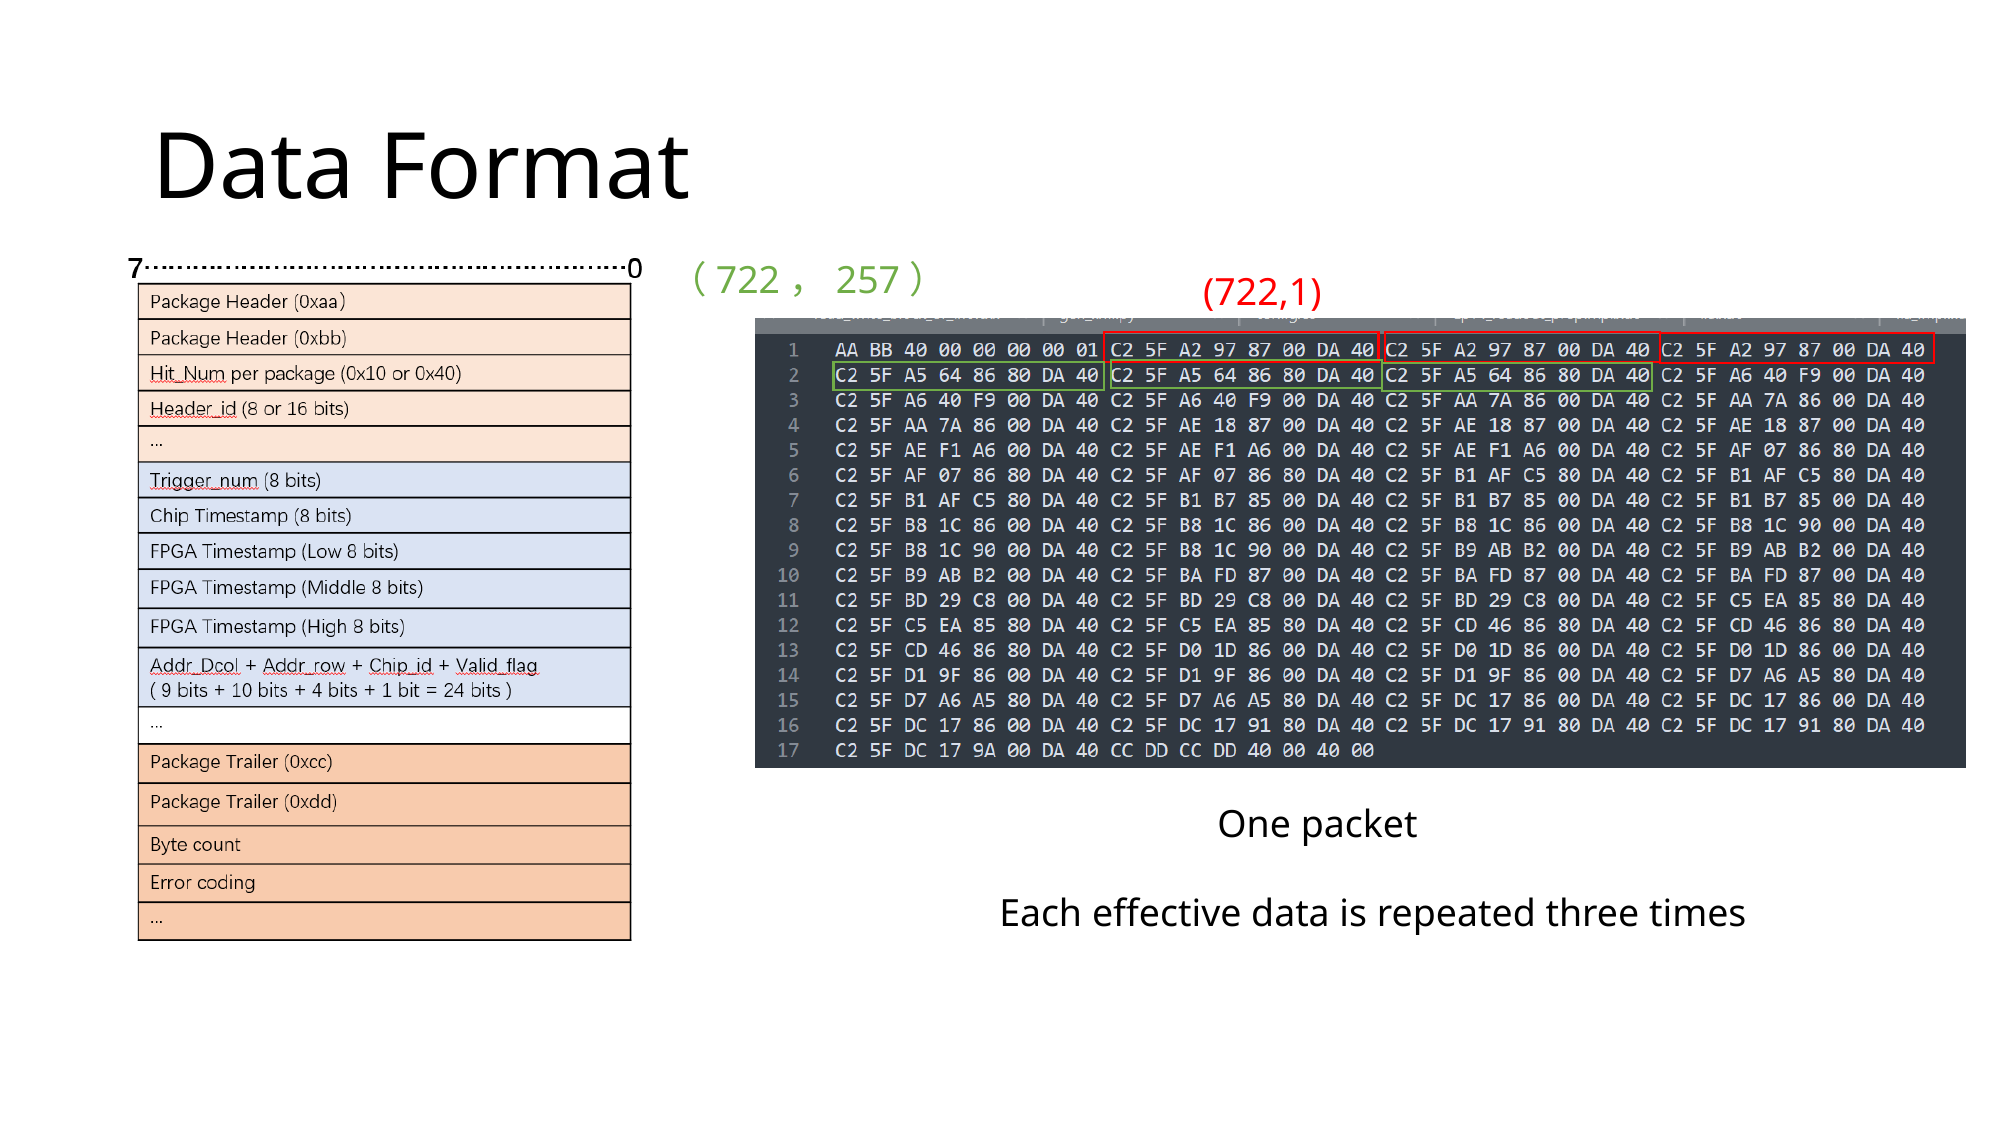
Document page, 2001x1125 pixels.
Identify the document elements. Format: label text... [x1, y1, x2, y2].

text_box (722,1) [1188, 261, 1337, 318]
text_box （722，257） [659, 249, 962, 309]
text_box One packet [1202, 792, 1433, 852]
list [95, 249, 659, 963]
title Data Format [137, 59, 1863, 278]
text_box Each effective data is repeated three times [984, 881, 1763, 941]
picture [755, 318, 1966, 768]
